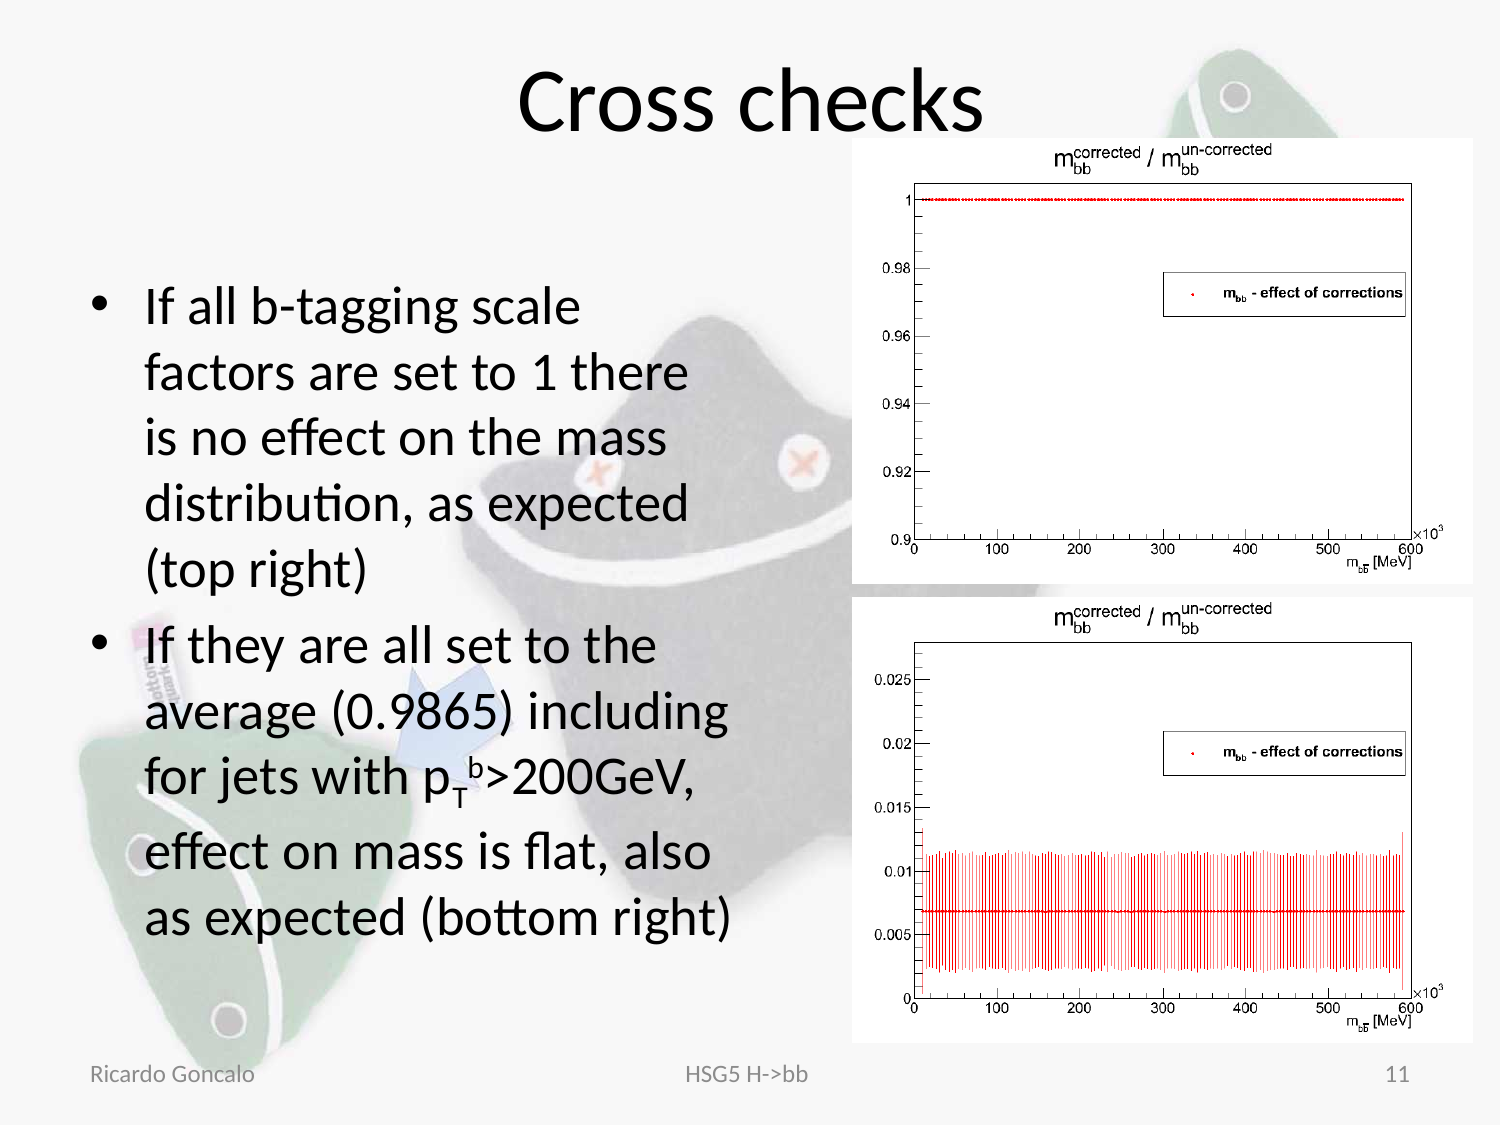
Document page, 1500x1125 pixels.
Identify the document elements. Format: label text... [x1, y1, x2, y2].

slide_number 11 [1074, 1051, 1425, 1103]
title Cross checks [76, 25, 1427, 164]
picture [0, 0, 1500, 1125]
footer HSG5 H->bb [512, 1042, 988, 1103]
list If all b-tagging scale factors are set to 1 there is no effect on the mass distribution, as expected (top right) If they are all set to the average (0.9865) including for jets with pTb>200GeV, effect on mass is flat, also as expected (bottom right) [75, 262, 752, 1005]
slide_number Ricardo Goncalo [75, 1042, 425, 1103]
